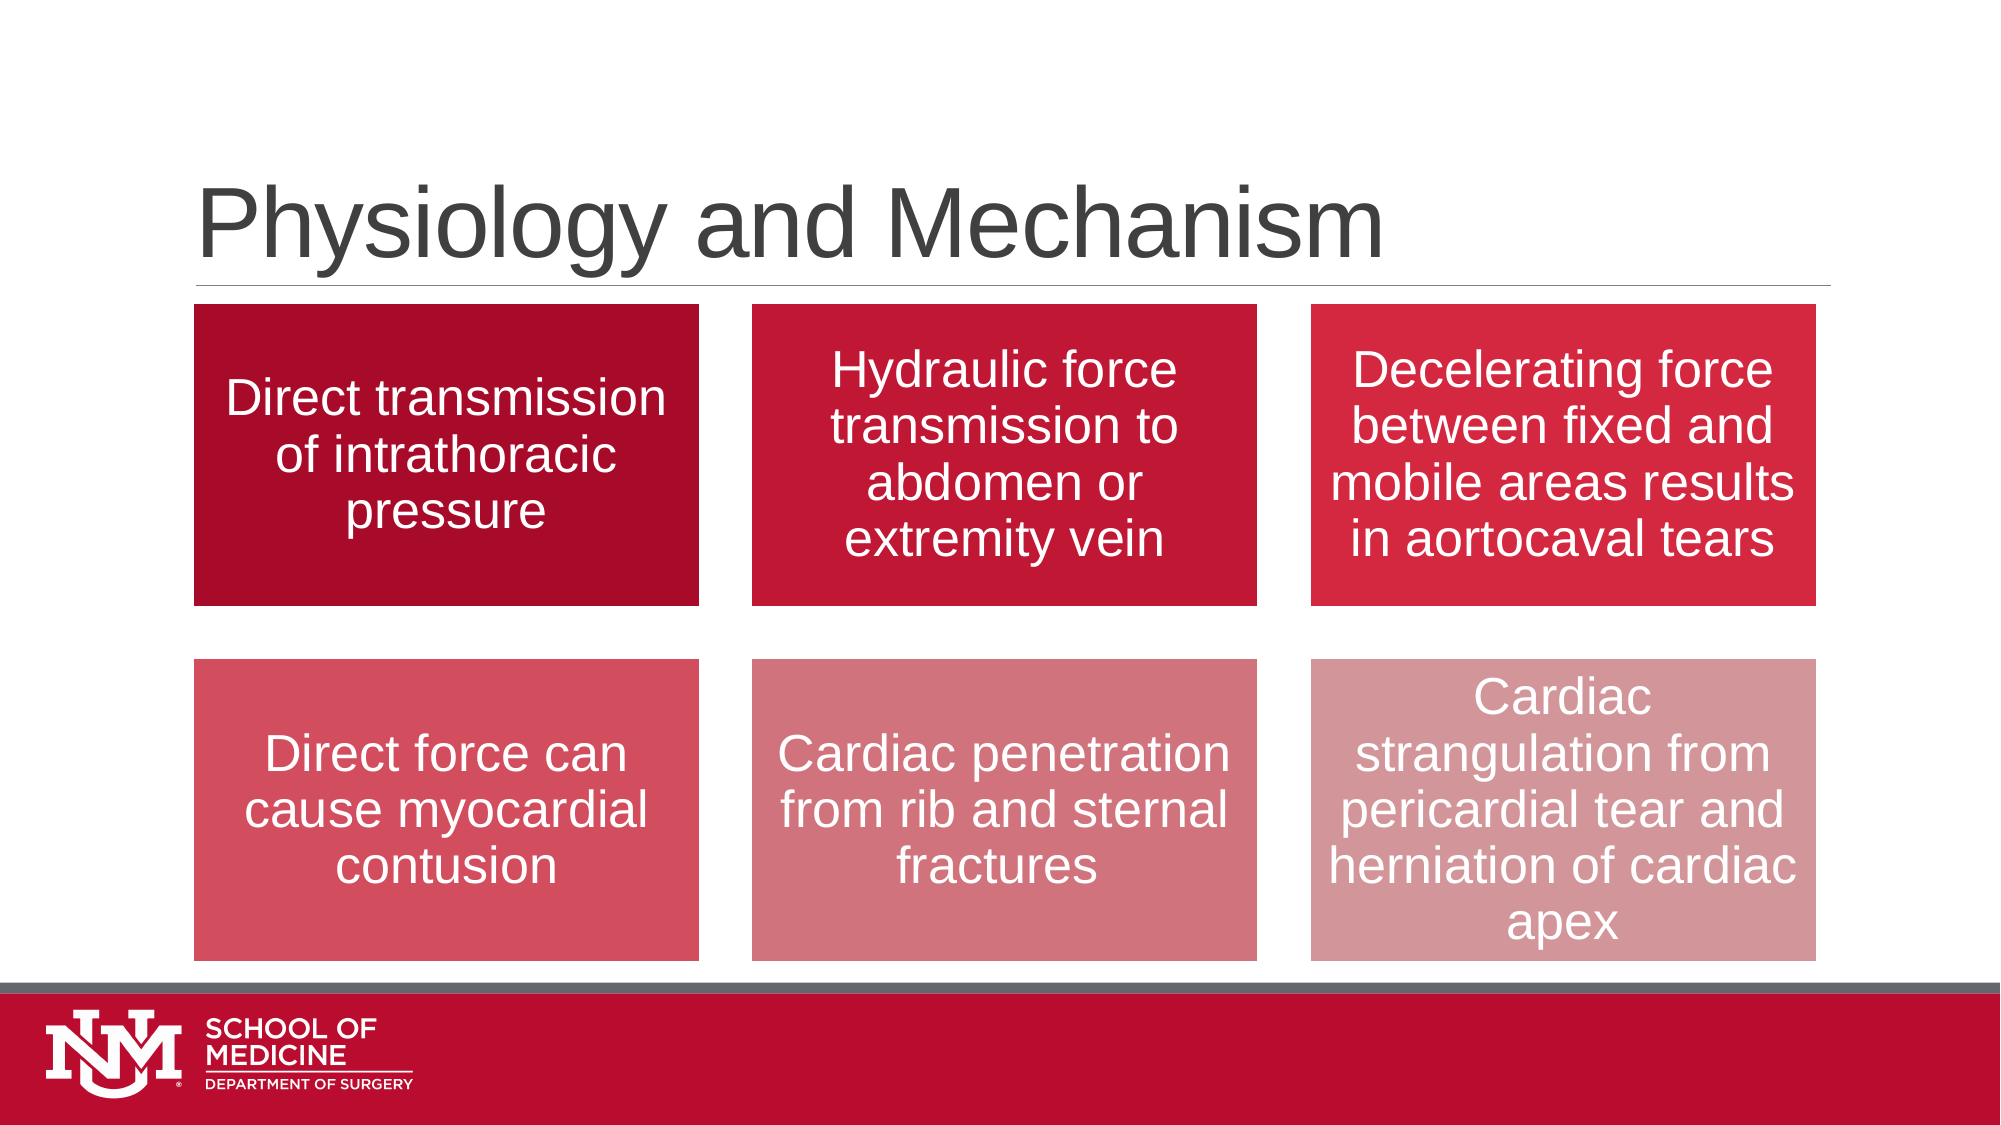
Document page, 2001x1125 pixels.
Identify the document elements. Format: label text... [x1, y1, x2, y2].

picture [6, 982, 453, 1125]
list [179, 302, 1831, 964]
title Physiology and Mechanism [180, 47, 1830, 285]
